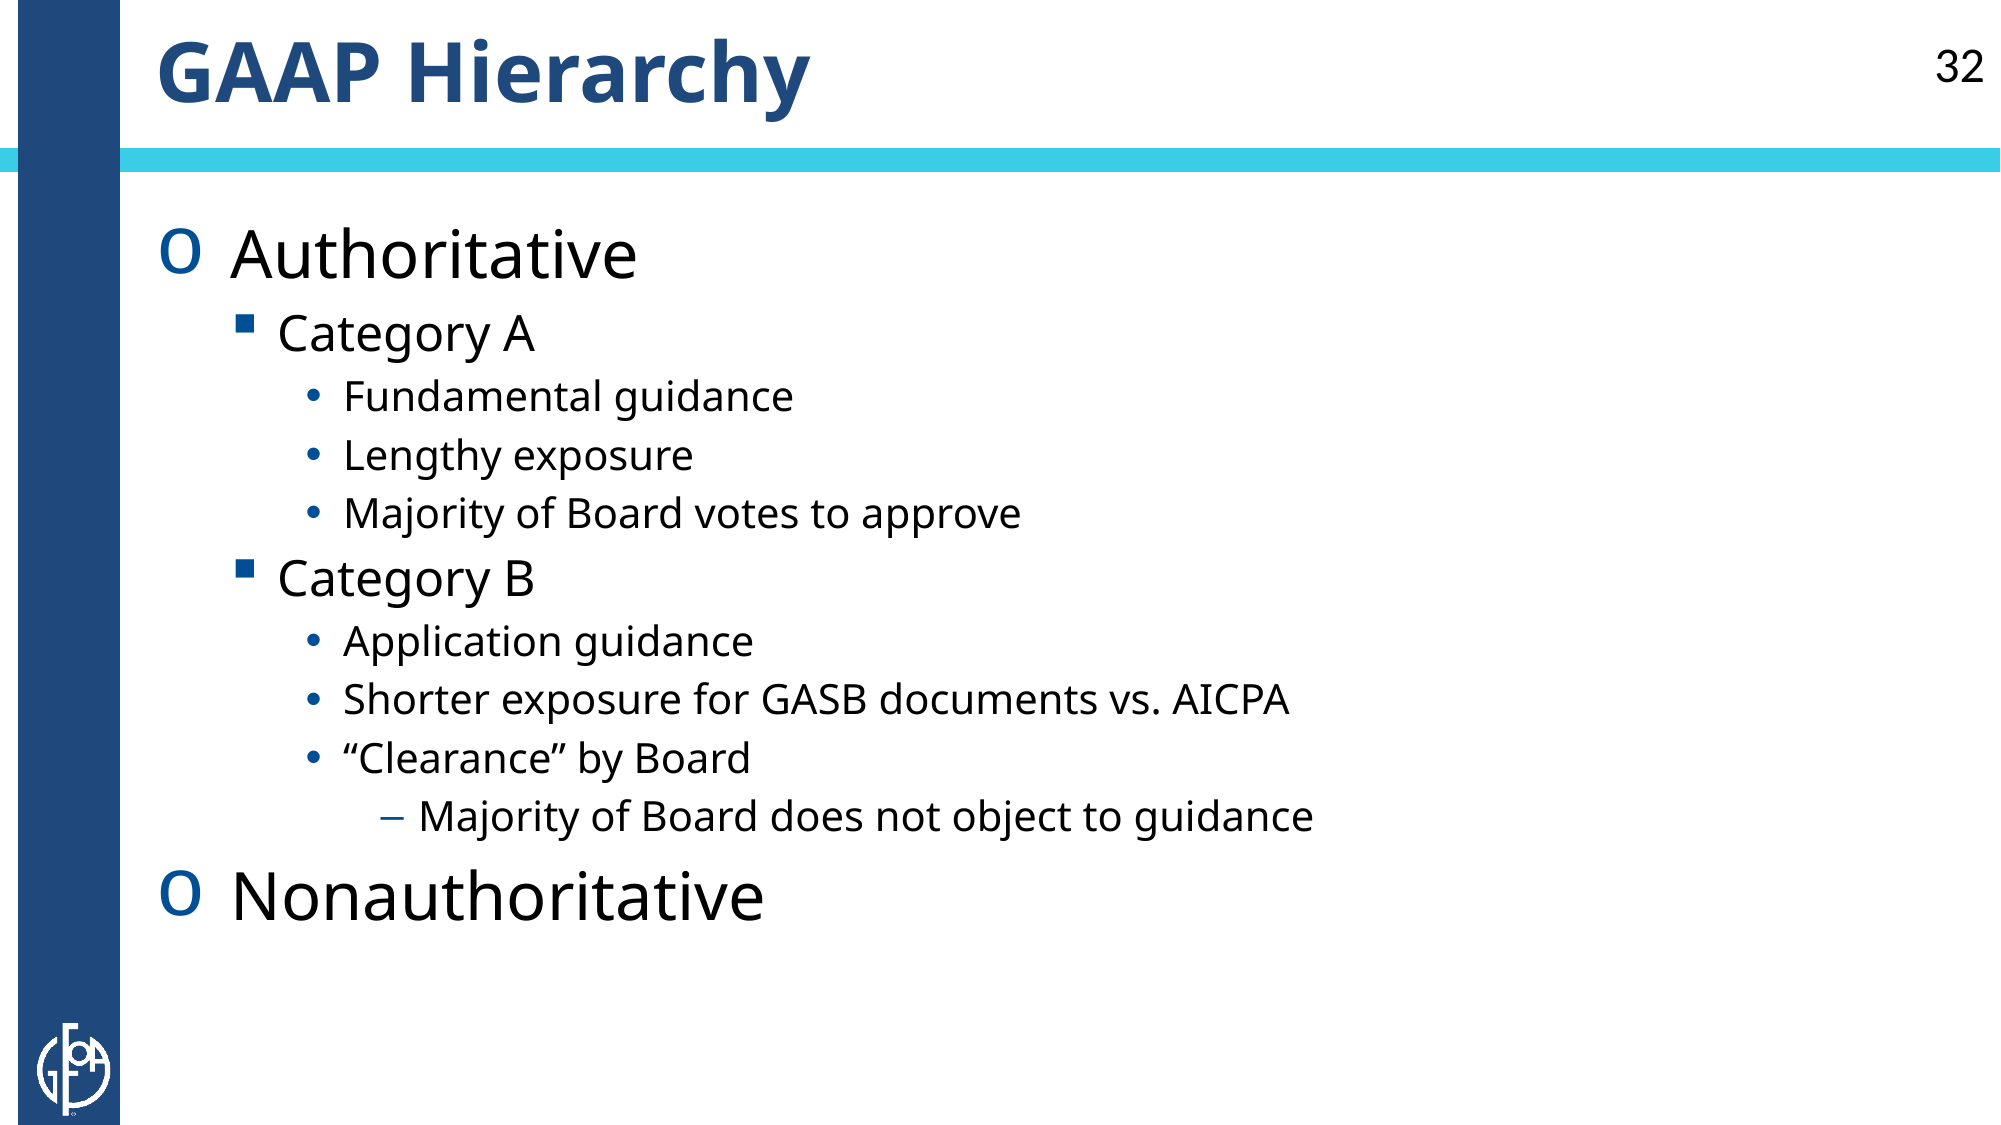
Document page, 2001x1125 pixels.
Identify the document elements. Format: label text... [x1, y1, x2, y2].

slide_number 32 [1899, 24, 2000, 85]
title GAAP Hierarchy [140, 0, 1978, 138]
list Authoritative Category A Fundamental guidance Lengthy exposure Majority of Board votes to approve Category B Application guidance Shorter exposure for GASB documents vs. AICPA “Clearance” by Board Majority of Board does not object to guidance Nonauthoritative [140, 204, 1978, 1092]
